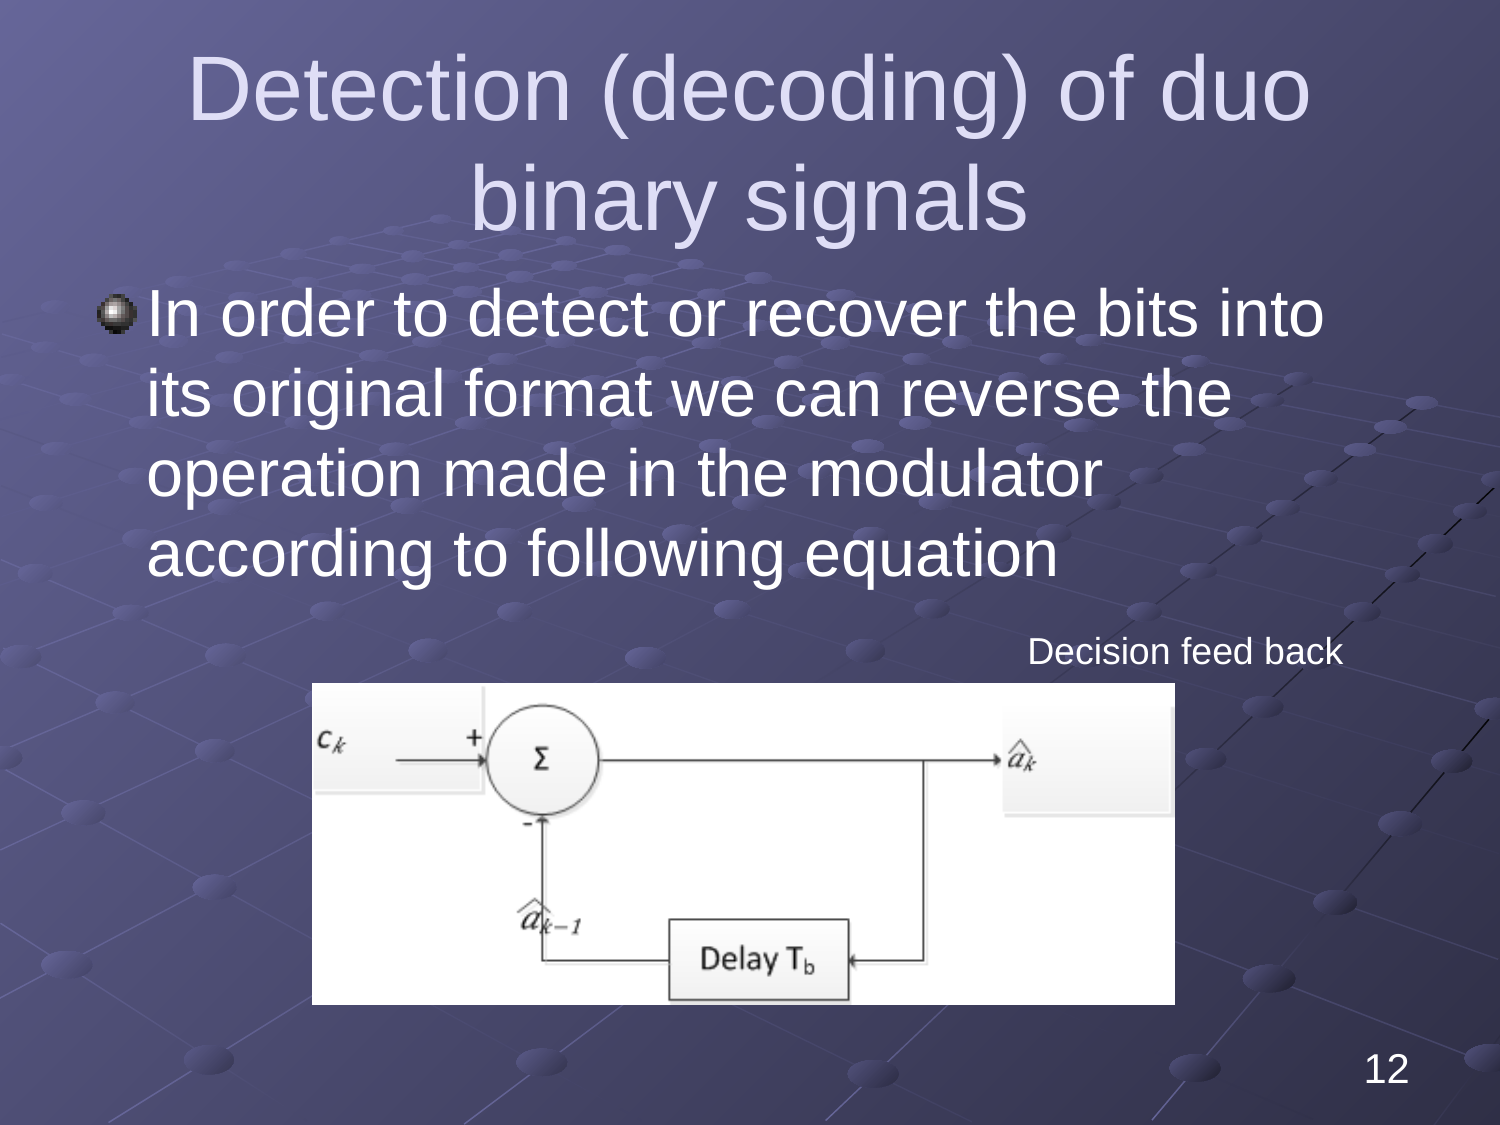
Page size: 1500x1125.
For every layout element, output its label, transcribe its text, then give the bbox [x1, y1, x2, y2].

title Detection (decoding) of duo binary signals [75, 45, 1425, 233]
picture [90, 286, 137, 334]
picture [312, 682, 1176, 1005]
text_box Decision feed back [1012, 619, 1388, 680]
slide_number 12 [1074, 1024, 1425, 1100]
